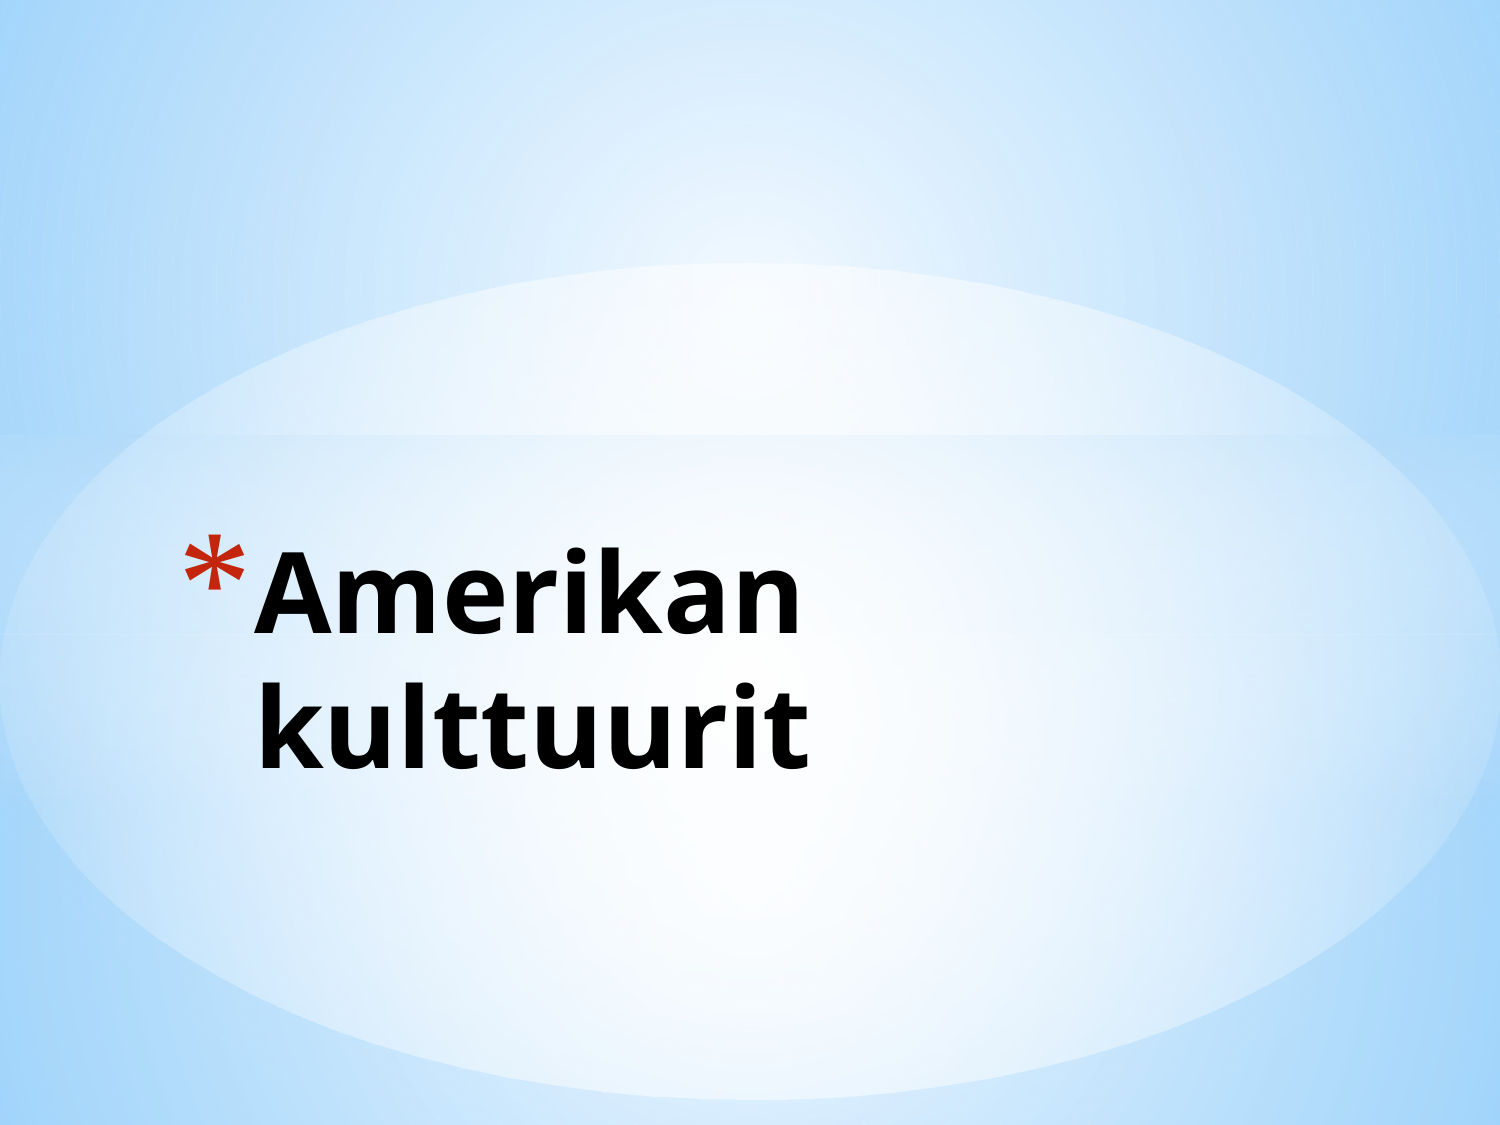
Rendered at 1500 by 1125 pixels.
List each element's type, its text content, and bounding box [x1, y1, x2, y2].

title Amerikan kulttuurit [134, 513, 1312, 808]
